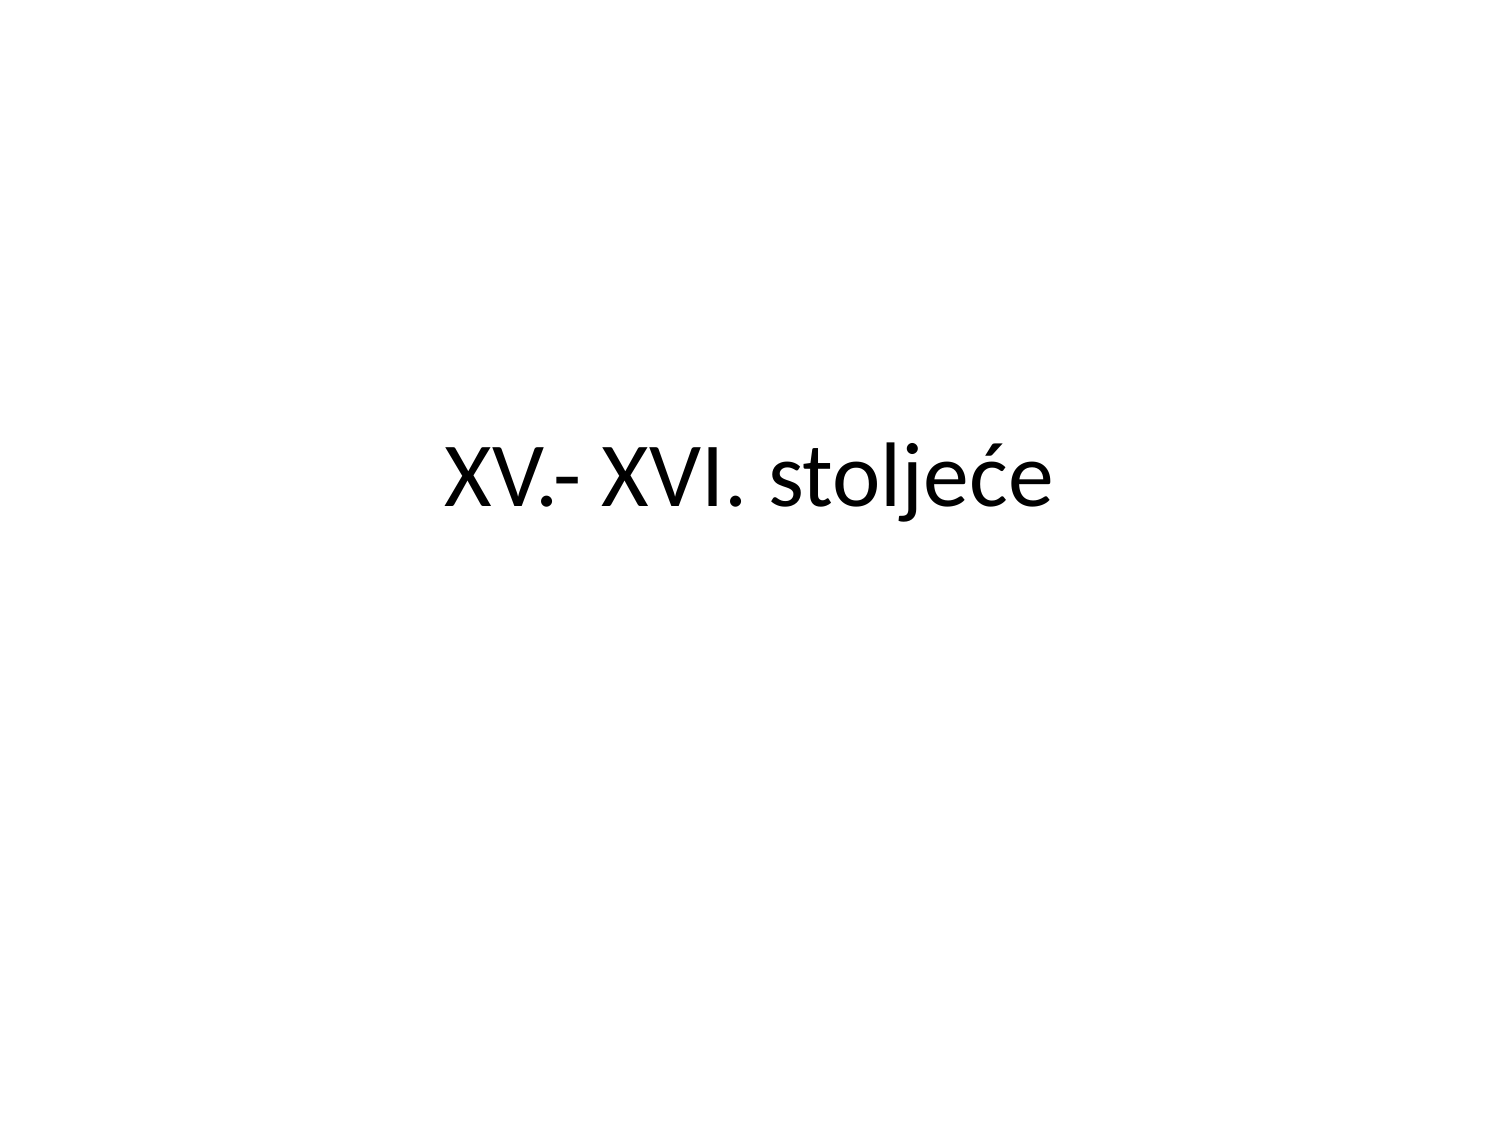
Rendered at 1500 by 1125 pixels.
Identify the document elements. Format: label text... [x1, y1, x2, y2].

title XV.- XVI. stoljeće [112, 349, 1388, 591]
